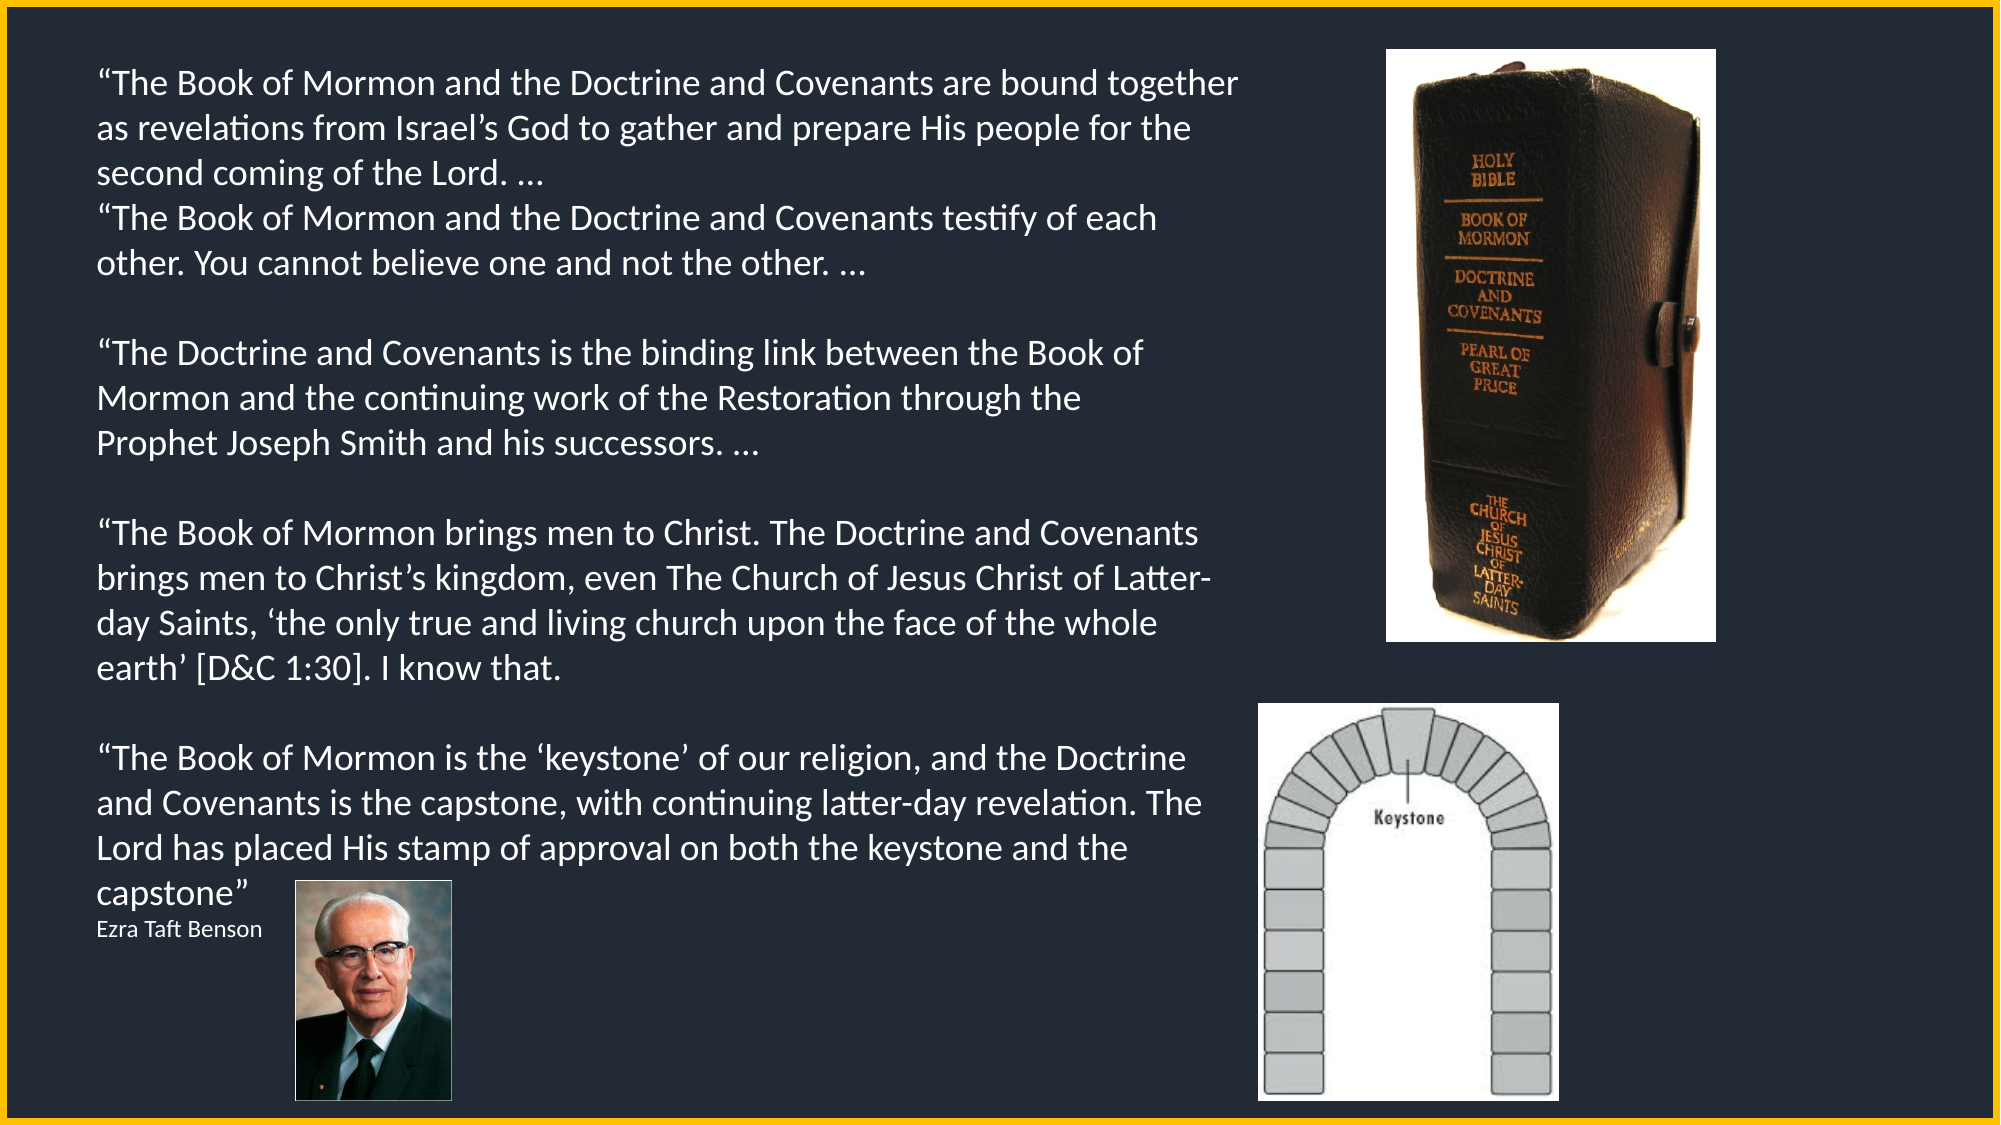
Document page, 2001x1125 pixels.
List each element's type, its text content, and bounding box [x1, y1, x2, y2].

text_box “The Book of Mormon and the Doctrine and Covenants are bound together as revelations from Israel’s God to gather and prepare His people for the second coming of the Lord. … “The Book of Mormon and the Doctrine and Covenants testify of each other. You cannot believe one and not the other. … “The Doctrine and Covenants is the binding link between the Book of Mormon and the continuing work of the Restoration through the Prophet Joseph Smith and his successors. … “The Book of Mormon brings men to Christ. The Doctrine and Covenants brings men to Christ’s kingdom, even The Church of Jesus Christ of Latter-day Saints, ‘the only true and living church upon the face of the whole earth’ [D&C 1:30]. I know that. “The Book of Mormon is the ‘keystone’ of our religion, and the Doctrine and Covenants is the capstone, with continuing latter-day revelation. The Lord has placed His stamp of approval on both the keystone and the capstone” Ezra Taft Benson [81, 50, 1263, 950]
picture [295, 880, 452, 1101]
picture [1258, 703, 1559, 1101]
picture [1386, 49, 1716, 642]
text_box [249, 0, 1750, 106]
text_box [0, 0, 2000, 1125]
